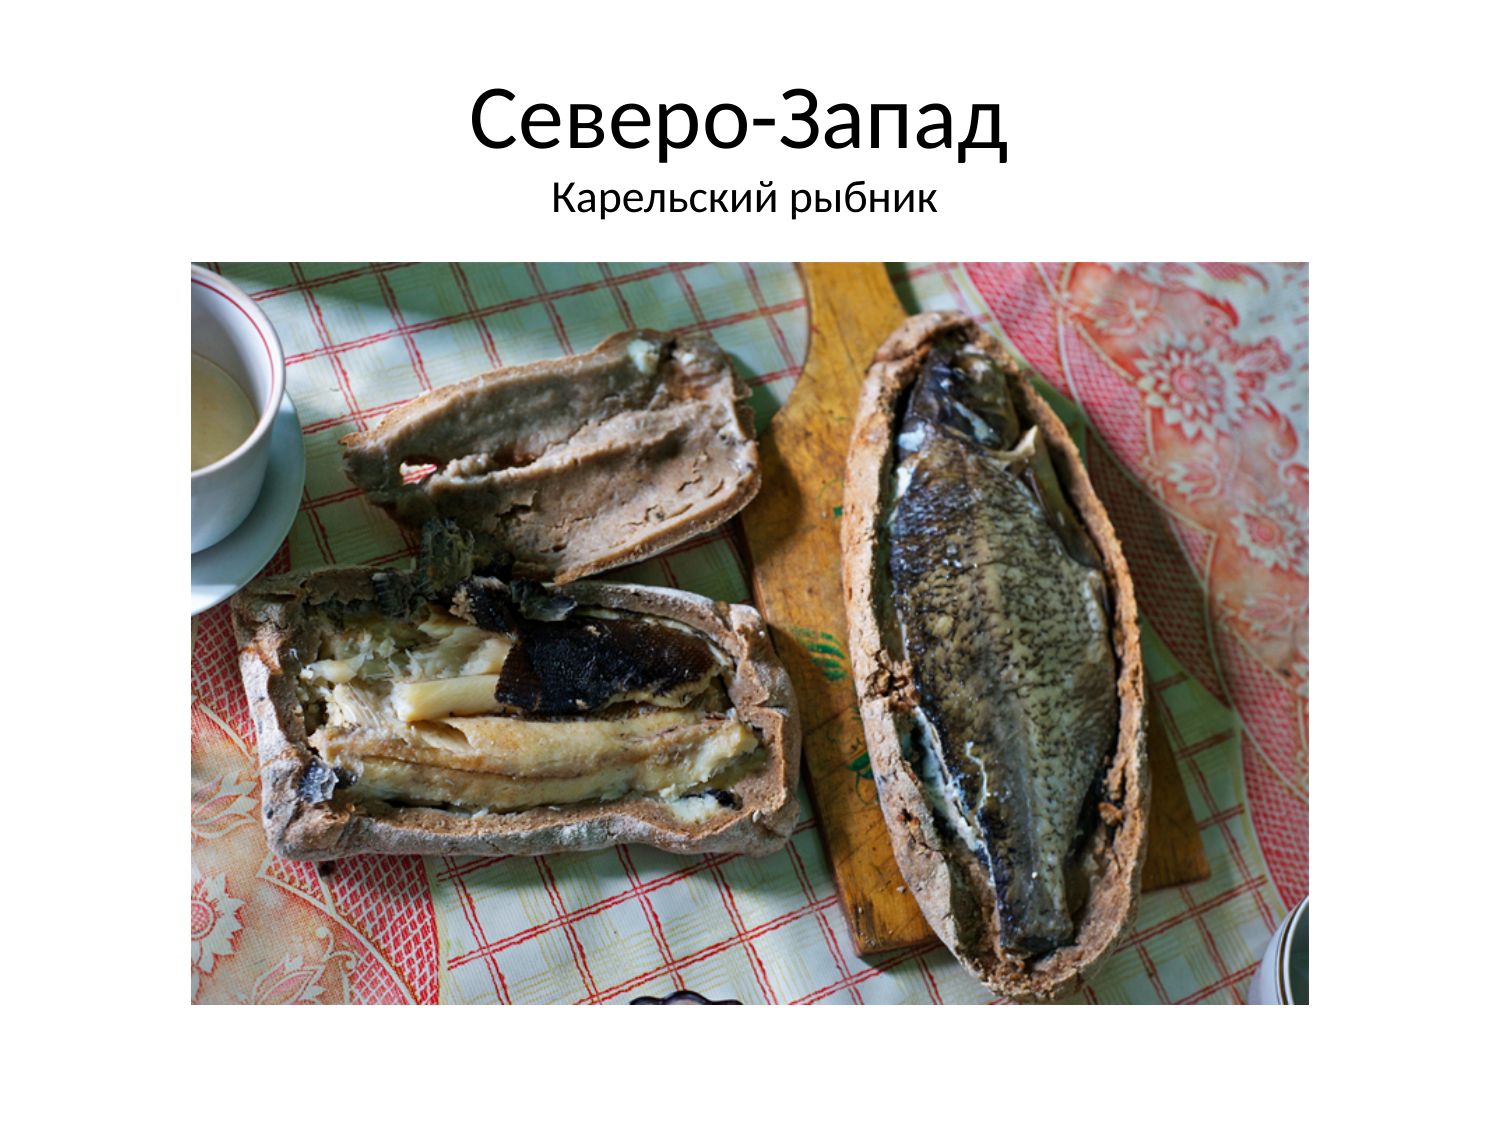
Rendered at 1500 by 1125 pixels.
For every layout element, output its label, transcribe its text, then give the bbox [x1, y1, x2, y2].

title Северо-Запад Карельский рыбник [75, 45, 1425, 233]
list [191, 262, 1309, 1006]
